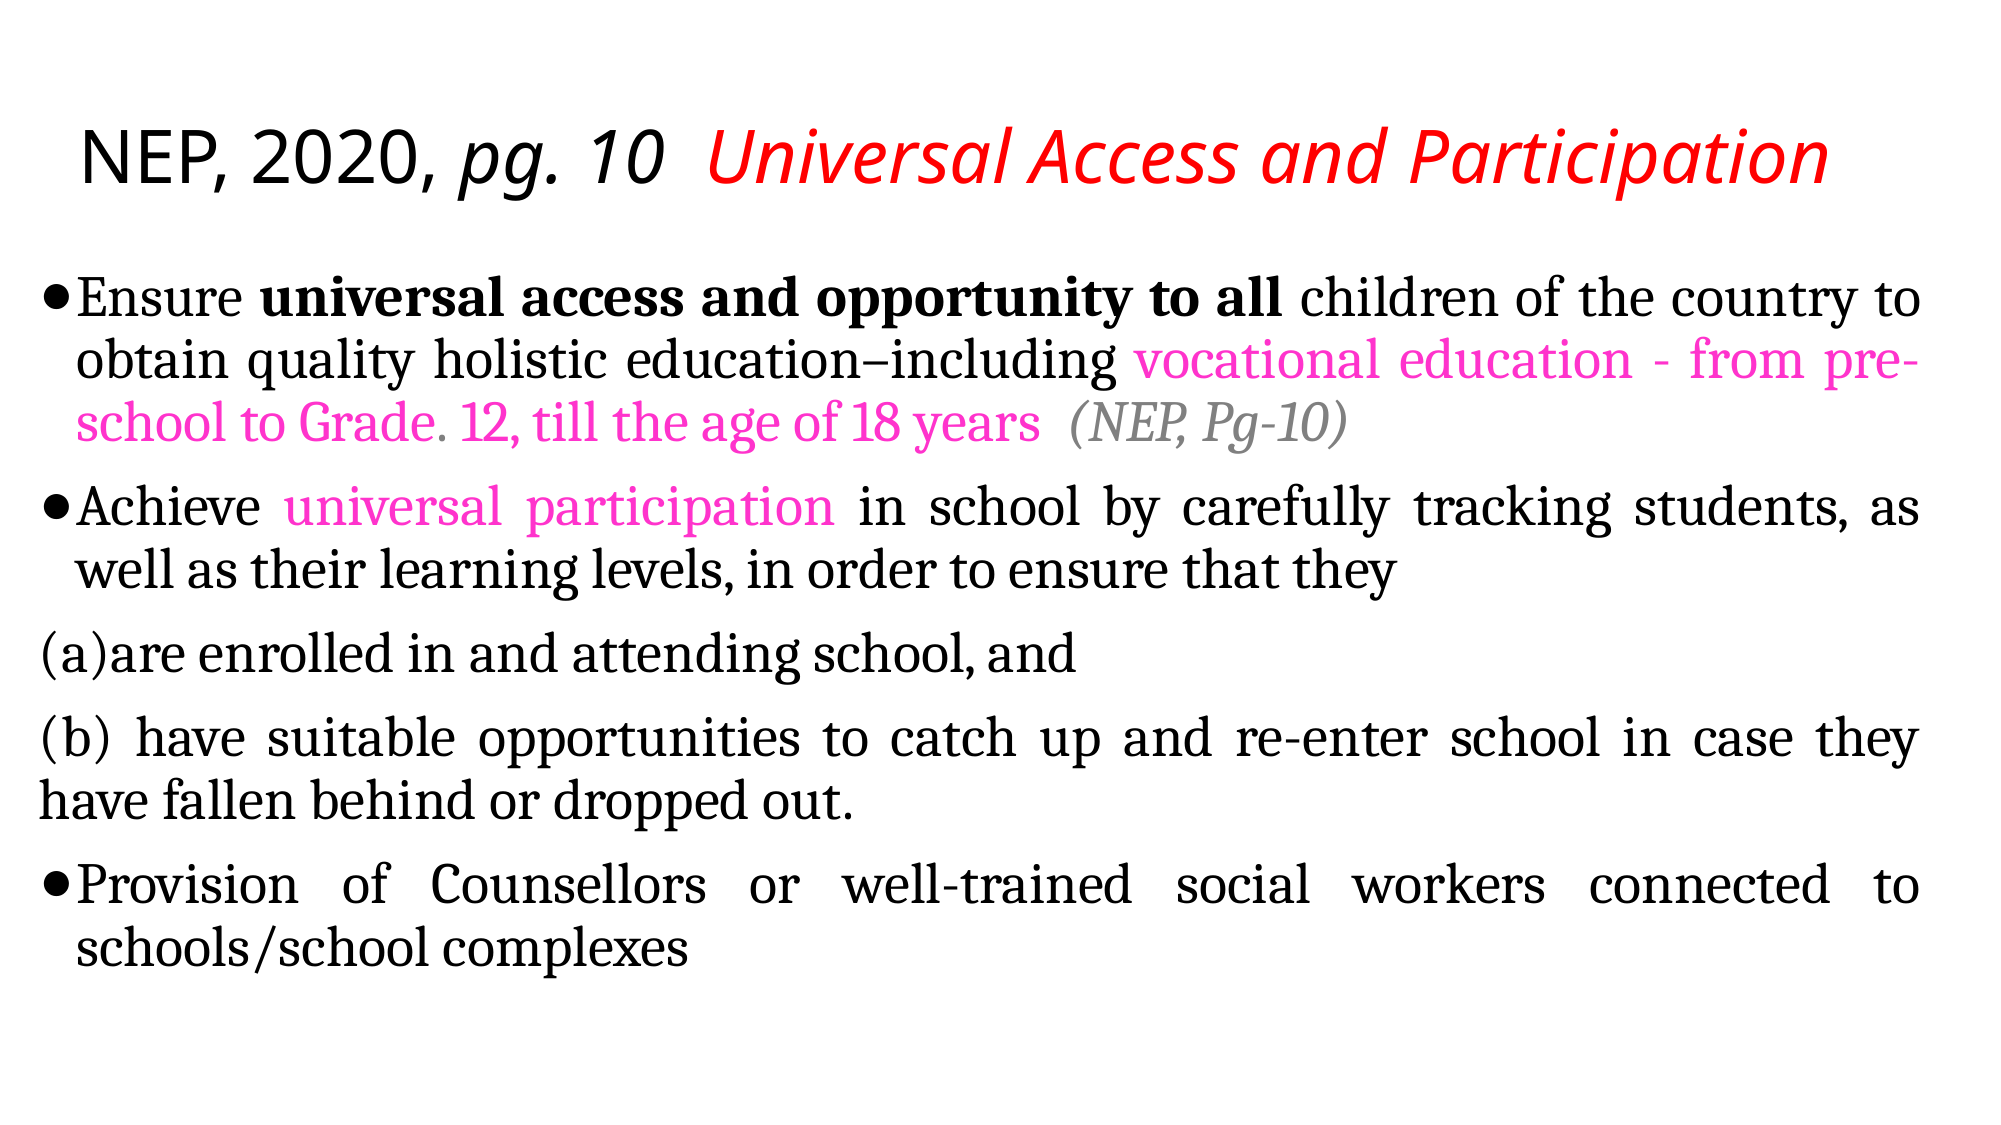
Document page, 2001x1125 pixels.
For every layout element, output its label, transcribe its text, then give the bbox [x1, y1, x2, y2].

title NEP, 2020, pg. 10 Universal Access and Participation [63, 86, 1950, 233]
list Ensure universal access and opportunity to all children of the country to obtain quality holistic education–including vocational education - from pre-school to Grade. 12, till the age of 18 years (NEP, Pg-10) Achieve universal participation in school by carefully tracking students, as well as their learning levels, in order to ensure that they are enrolled in and attending school, and (b) have suitable opportunities to catch up and re-enter school in case they have fallen behind or dropped out. Provision of Counsellors or well-trained social workers connected to schools/school complexes [23, 258, 1937, 1109]
